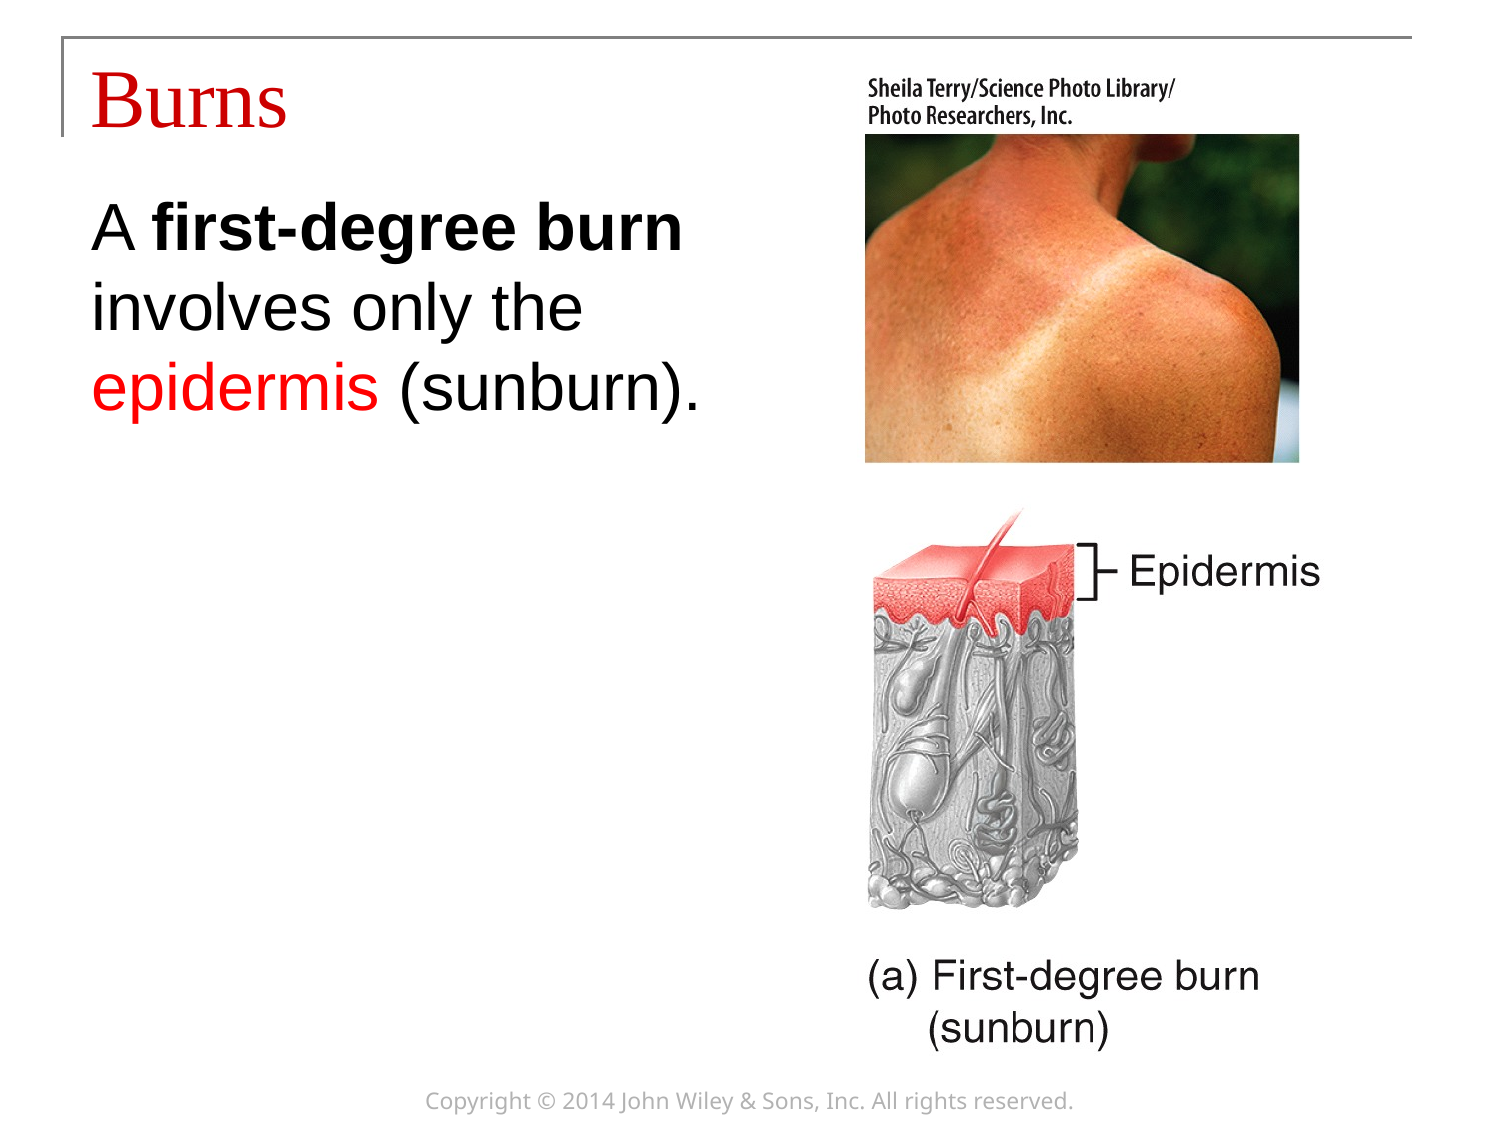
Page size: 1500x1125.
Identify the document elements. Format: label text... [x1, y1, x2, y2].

picture [856, 69, 1326, 1056]
title Burns [74, 36, 1426, 225]
list A first-degree burn involves only the epidermis (sunburn). [76, 225, 807, 952]
footer Copyright © 2014 John Wiley & Sons, Inc. All rights reserved. [269, 1065, 1231, 1125]
